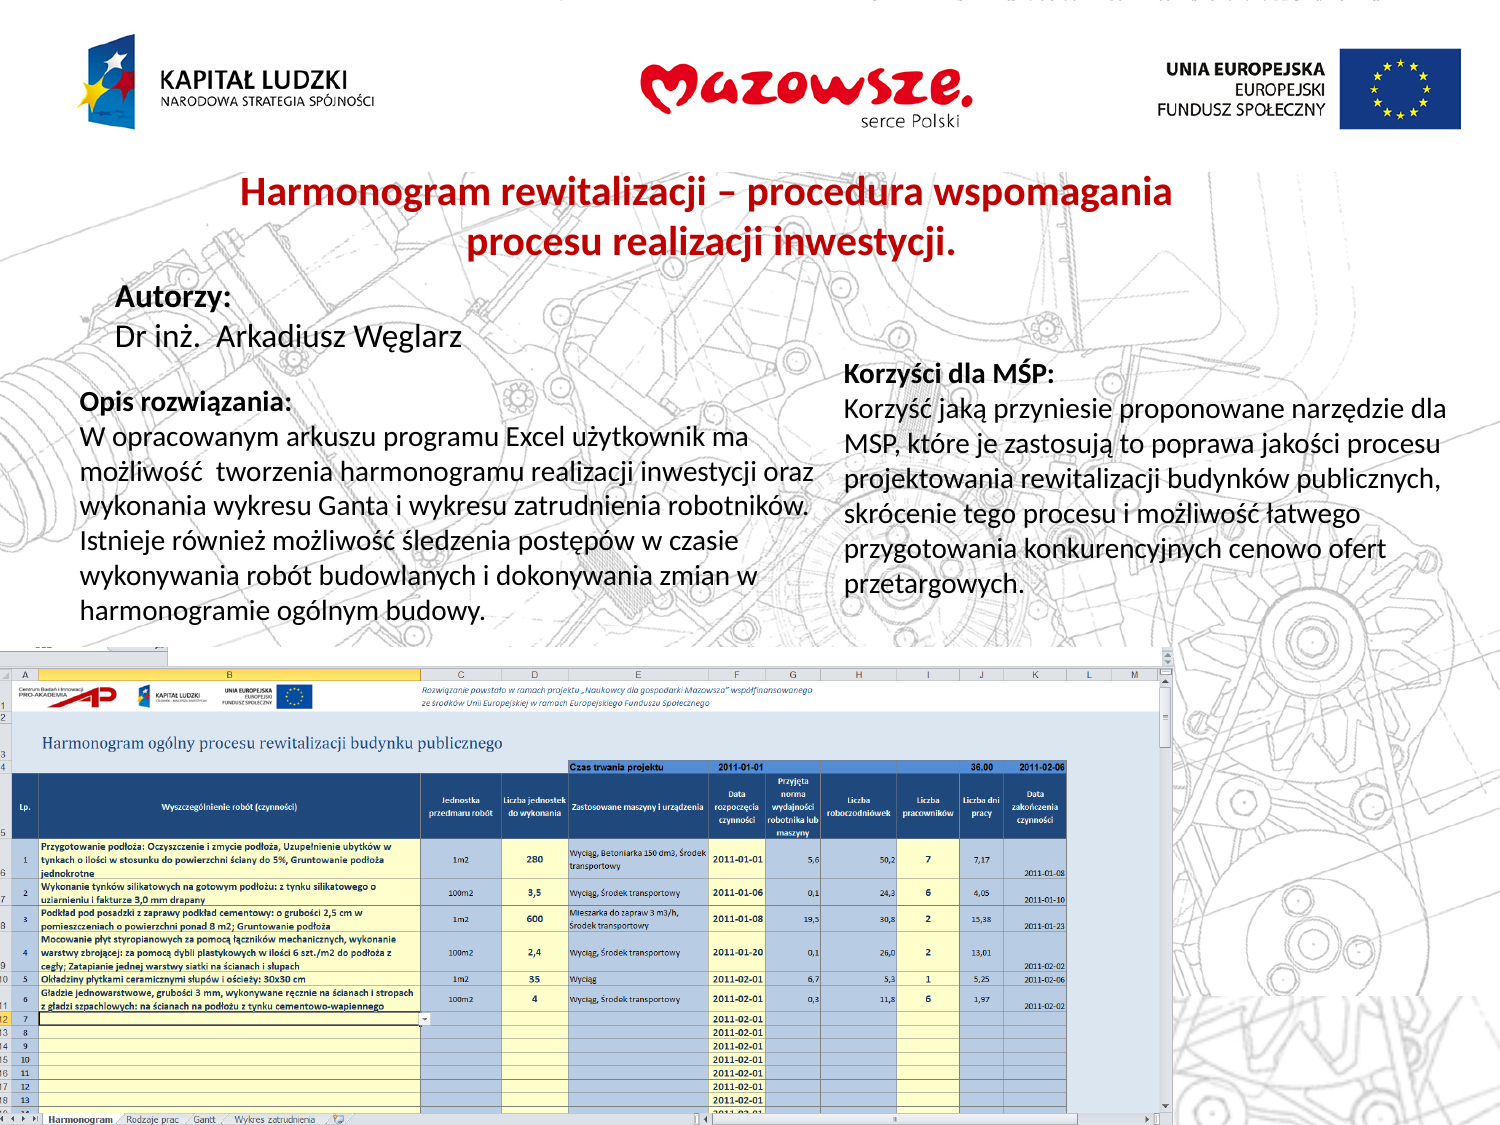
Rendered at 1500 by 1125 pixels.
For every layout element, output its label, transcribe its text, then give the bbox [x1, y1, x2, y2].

text_box Opis rozwiązania: W opracowanym arkuszu programu Excel użytkownik ma możliwość tworzenia harmonogramu realizacji inwestycji oraz wykonania wykresu Ganta i wykresu zatrudnienia robotników. Istnieje również możliwość śledzenia postępów w czasie wykonywania robót budowlanych i dokonywania zmian w harmonogramie ogólnym budowy. [64, 374, 869, 634]
text_box Harmonogram rewitalizacji – procedura wspomagania procesu realizacji inwestycji. [56, 156, 1368, 272]
text_box Korzyści dla MŚP: Korzyść jaką przyniesie proponowane narzędzie dla MSP, które je zastosują to poprawa jakości procesu projektowania rewitalizacji budynków publicznych, skrócenie tego procesu i możliwość łatwego przygotowania konkurencyjnych cenowo ofert przetargowych. [828, 347, 1500, 607]
text_box Autorzy: Dr inż. Arkadiusz Węglarz [100, 267, 1476, 362]
picture [0, 0, 1500, 1125]
